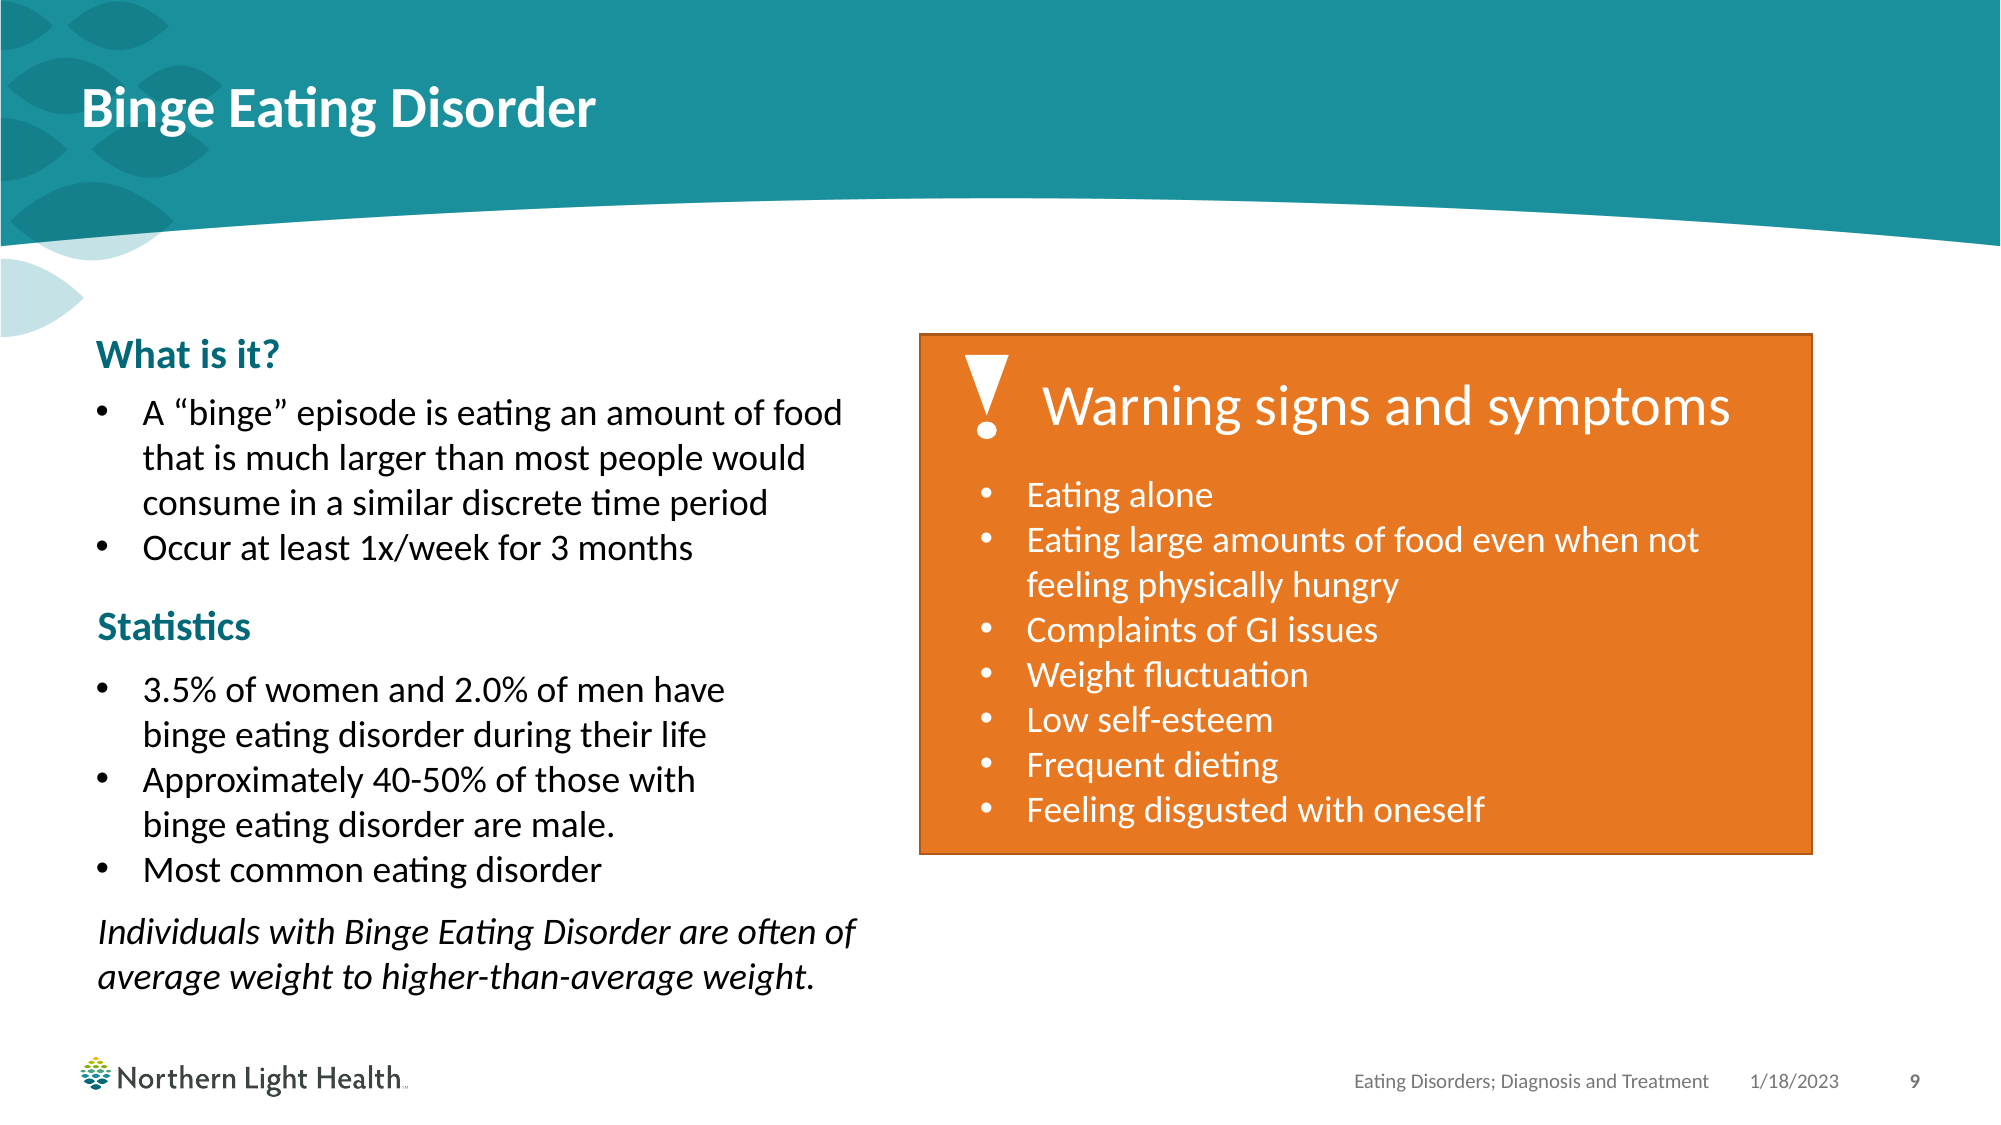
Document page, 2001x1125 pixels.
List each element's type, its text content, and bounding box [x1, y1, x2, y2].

text_box Individuals with Binge Eating Disorder are often of average weight to higher-than-average weight. [82, 899, 879, 1005]
text_box Eating alone Eating large amounts of food even when not feeling physically hungry Complaints of GI issues Weight fluctuation Low self-esteem Frequent dieting Feeling disgusted with oneself [964, 462, 1813, 838]
text_box A “binge” episode is eating an amount of food that is much larger than most people would consume in a similar discrete time period Occur at least 1x/week for 3 months [80, 380, 899, 575]
title Binge Eating Disorder [81, 0, 1710, 218]
footer Eating Disorders; Diagnosis and Treatment [920, 1063, 1710, 1094]
text_box Statistics [83, 591, 299, 657]
text_box What is it? [81, 319, 297, 380]
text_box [966, 355, 1008, 438]
text_box [919, 333, 1813, 855]
slide_number 9 [1854, 1063, 1921, 1094]
text_box Warning signs and symptoms [1027, 359, 1798, 445]
picture [0, 0, 2001, 1125]
text_box 3.5% of women and 2.0% of men have binge eating disorder during their life Approximately 40-50% of those with binge eating disorder are male. Most common eating disorder [81, 657, 770, 897]
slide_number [1749, 1063, 1854, 1094]
